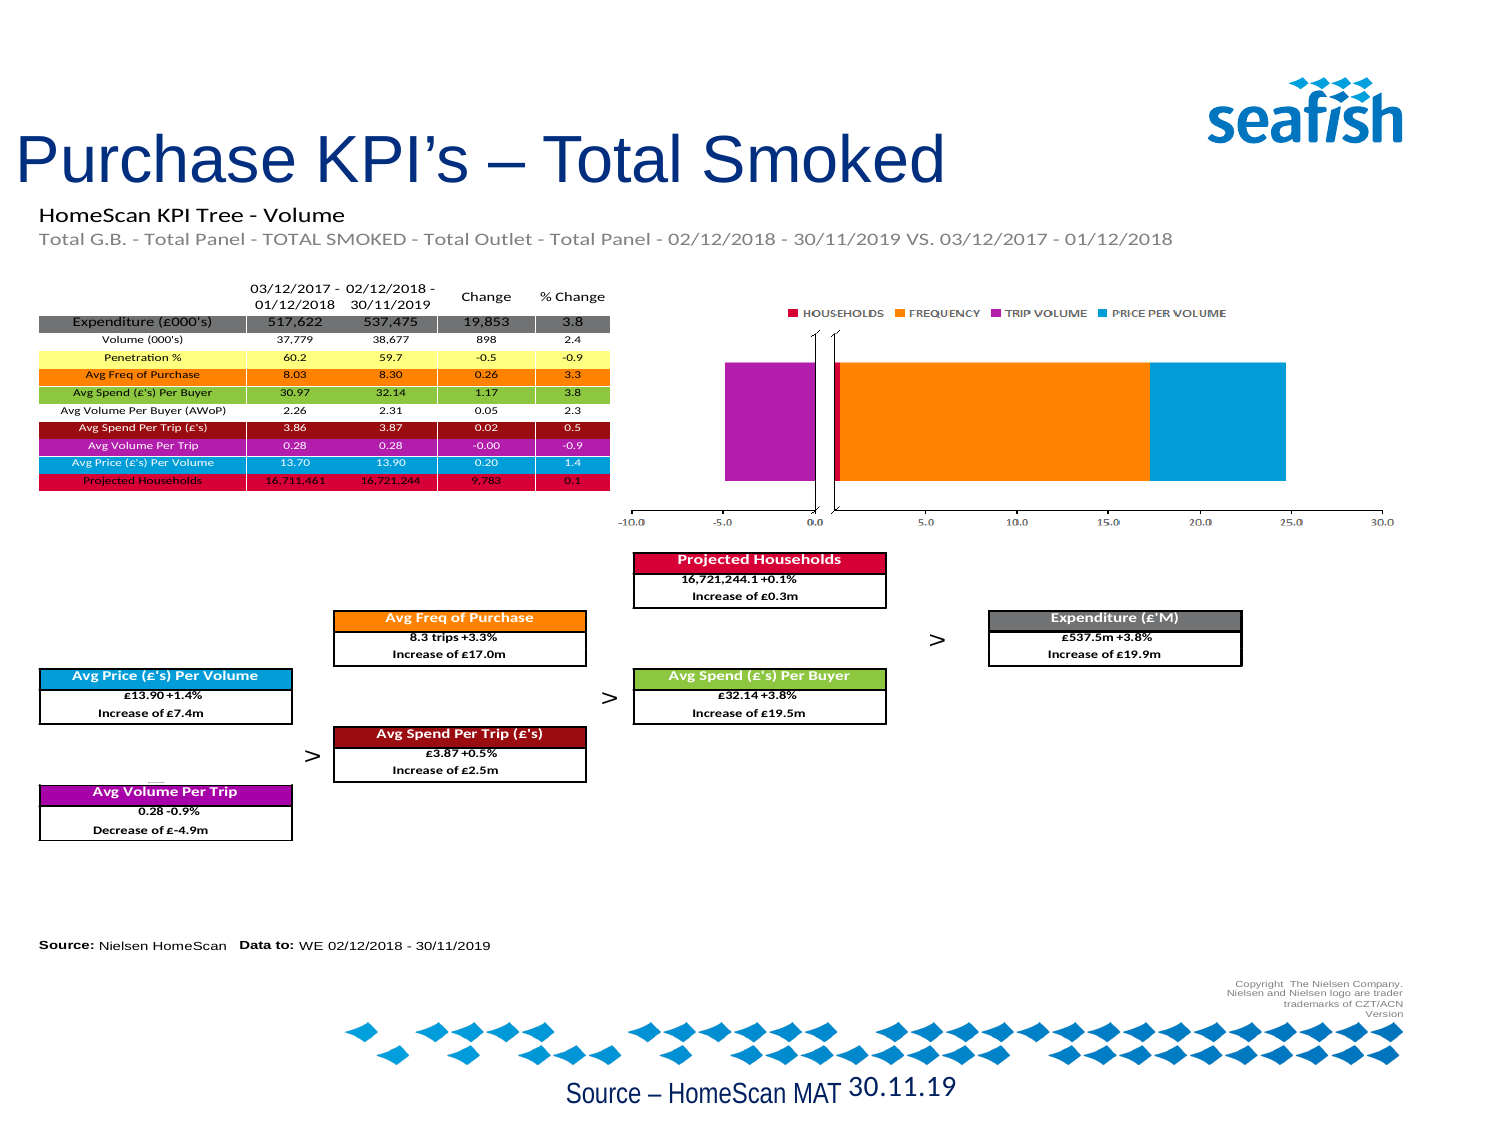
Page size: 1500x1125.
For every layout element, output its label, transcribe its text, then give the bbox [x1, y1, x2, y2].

text_box Source – HomeScan MAT [0, 1067, 857, 1117]
picture [841, 1072, 1003, 1114]
picture [0, 165, 1457, 1065]
text_box Purchase KPI’s – Total Smoked [0, 104, 1419, 165]
